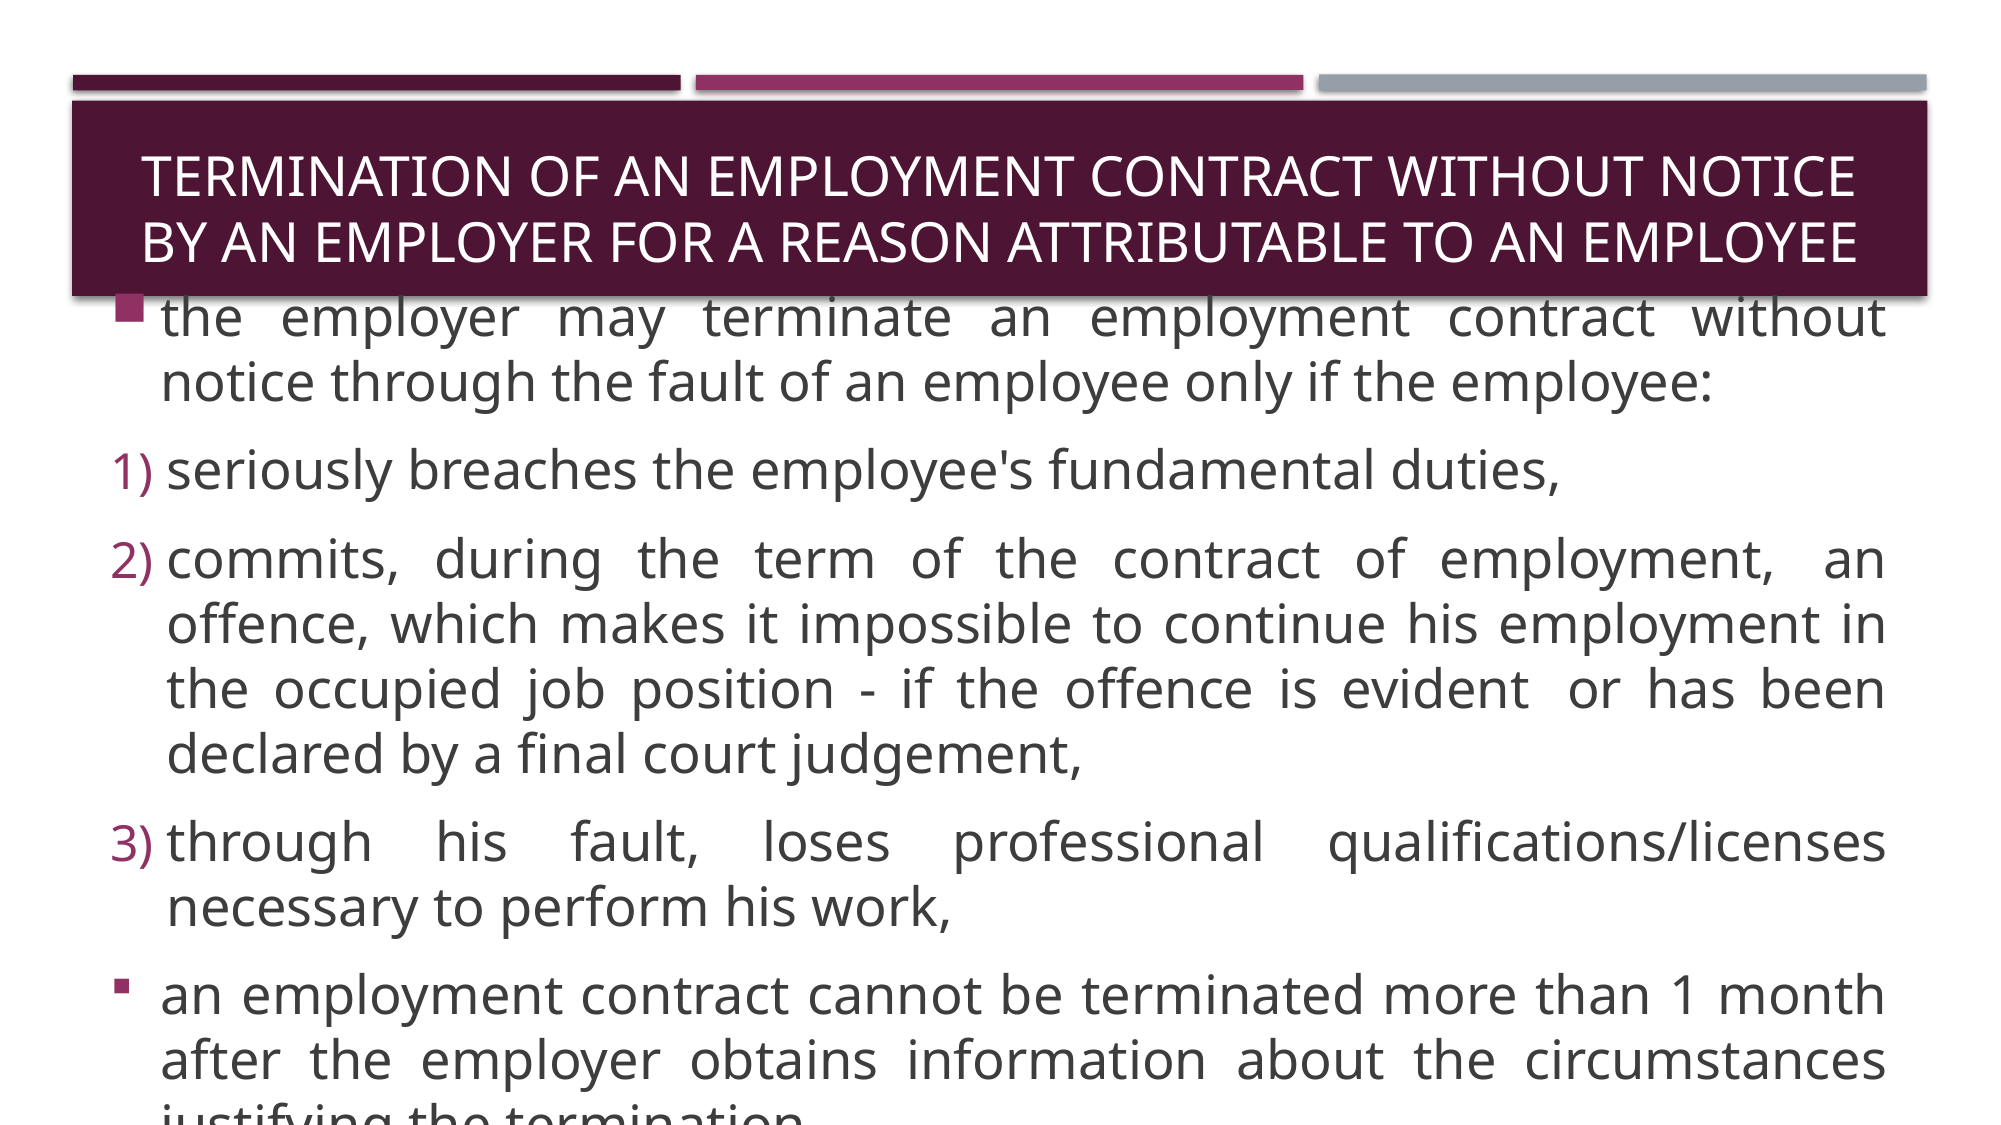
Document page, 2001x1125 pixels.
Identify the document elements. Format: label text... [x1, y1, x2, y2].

list the employer may terminate an employment contract without notice through the fault of an employee only if the employee: seriously breaches the employee's fundamental duties, commits, during the term of the contract of employment, an offence, which makes it impossible to continue his employment in the occupied job position - if the offence is evident or has been declared by a final court judgement, through his fault, loses professional qualifications/licenses necessary to perform his work, an employment contract cannot be terminated more than 1 month after the employer obtains information about the circumstances justifying the termination, [95, 417, 1905, 1021]
title Termination of an employment contract without notice by an employer for a reason attributable to an employee [95, 115, 1905, 282]
